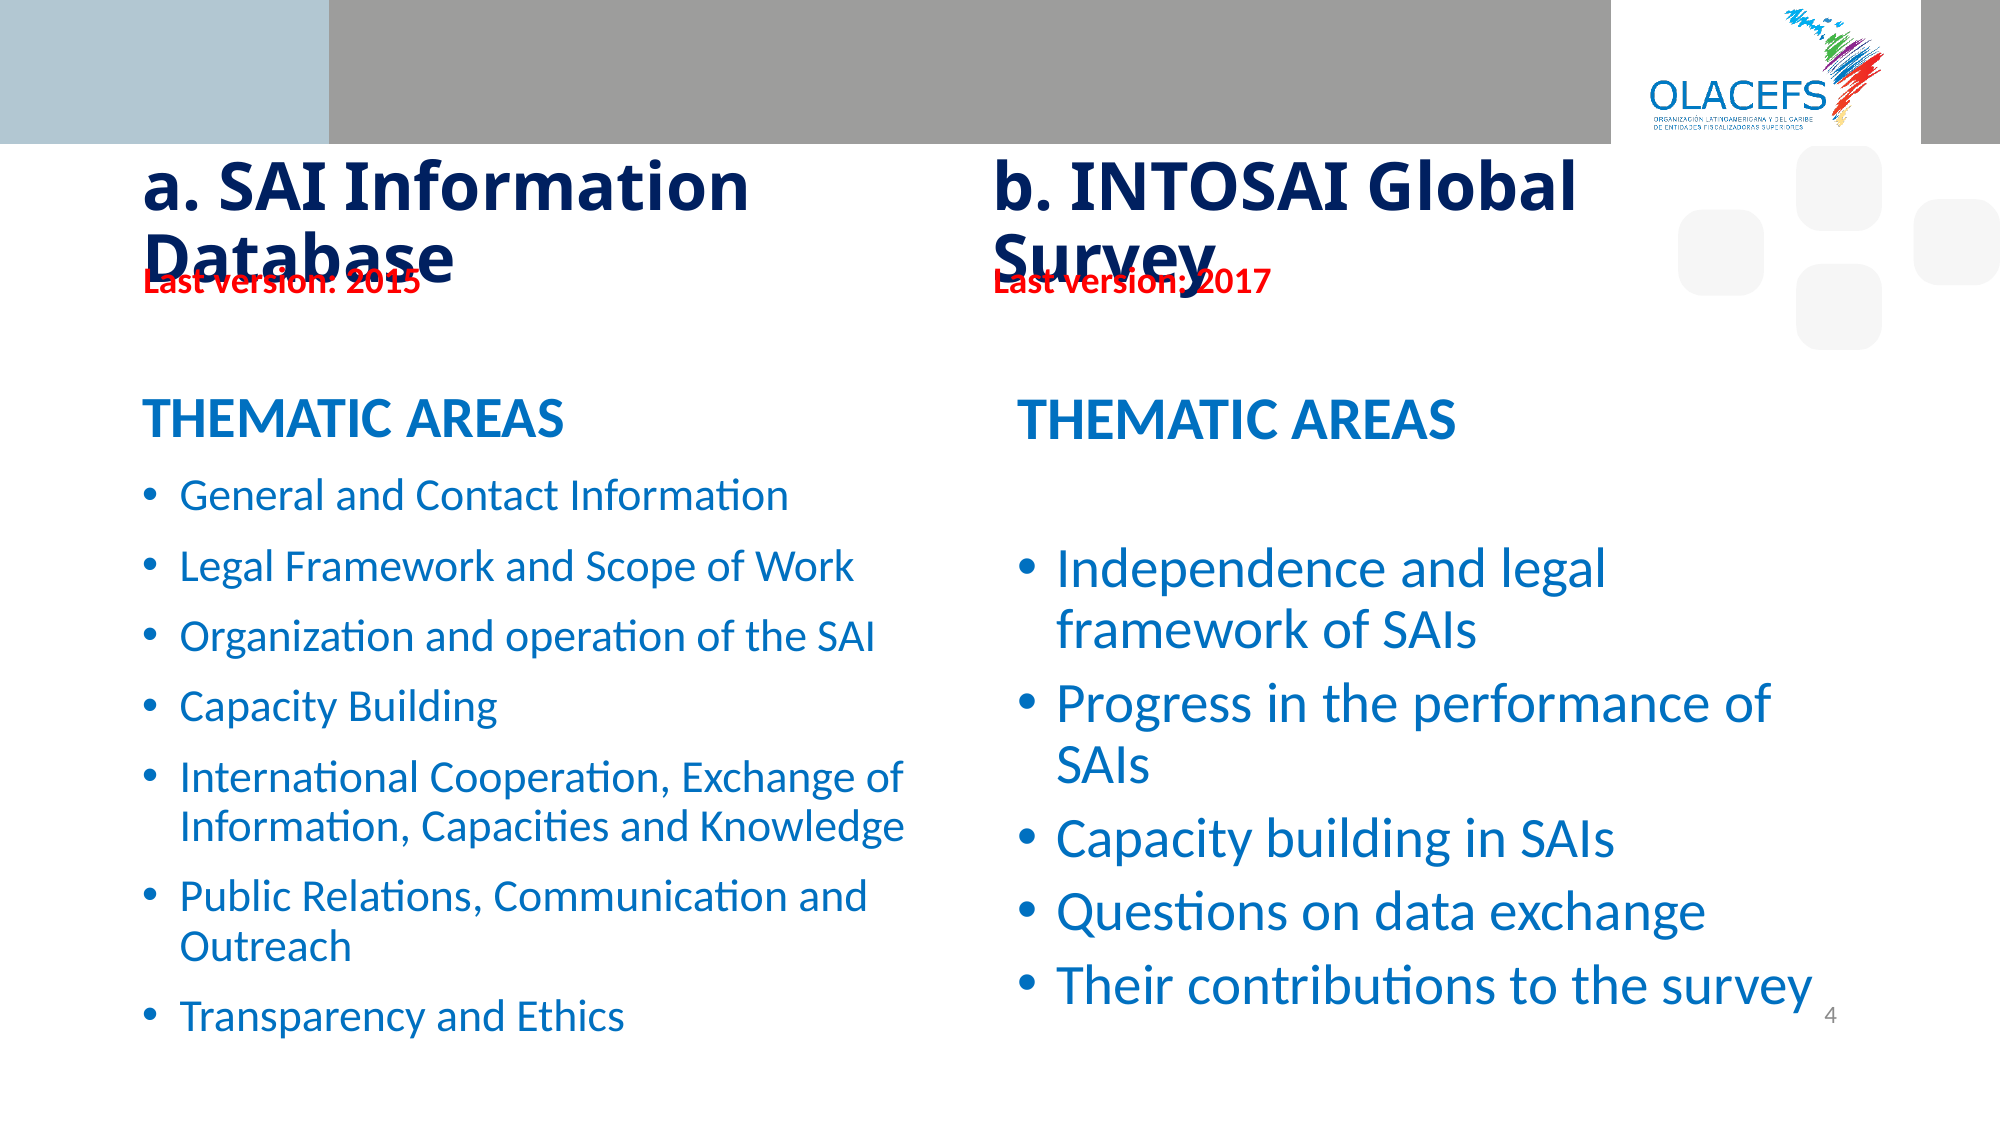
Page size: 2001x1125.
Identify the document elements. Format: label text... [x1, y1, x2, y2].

text_box Last version: 2017 [978, 248, 1287, 309]
list THEMATIC AREAS Independence and legal framework of SAIs Progress in the performance of SAIs Capacity building in SAIs Questions on data exchange Their contributions to the survey [1002, 380, 1853, 1044]
text_box Last version: 2015 [128, 248, 438, 309]
slide_number 4 [1402, 996, 1853, 1032]
text_box b. INTOSAI Global Survey [977, 160, 1828, 290]
title a. SAI Information Database [127, 160, 977, 290]
list THEMATIC AREAS General and Contact Information Legal Framework and Scope of Work Organization and operation of the SAI Capacity Building International Cooperation, Exchange of Information, Capacities and Knowledge Public Relations, Communication and Outreach Transparency and Ethics [127, 380, 978, 1044]
picture [1648, 0, 1884, 133]
